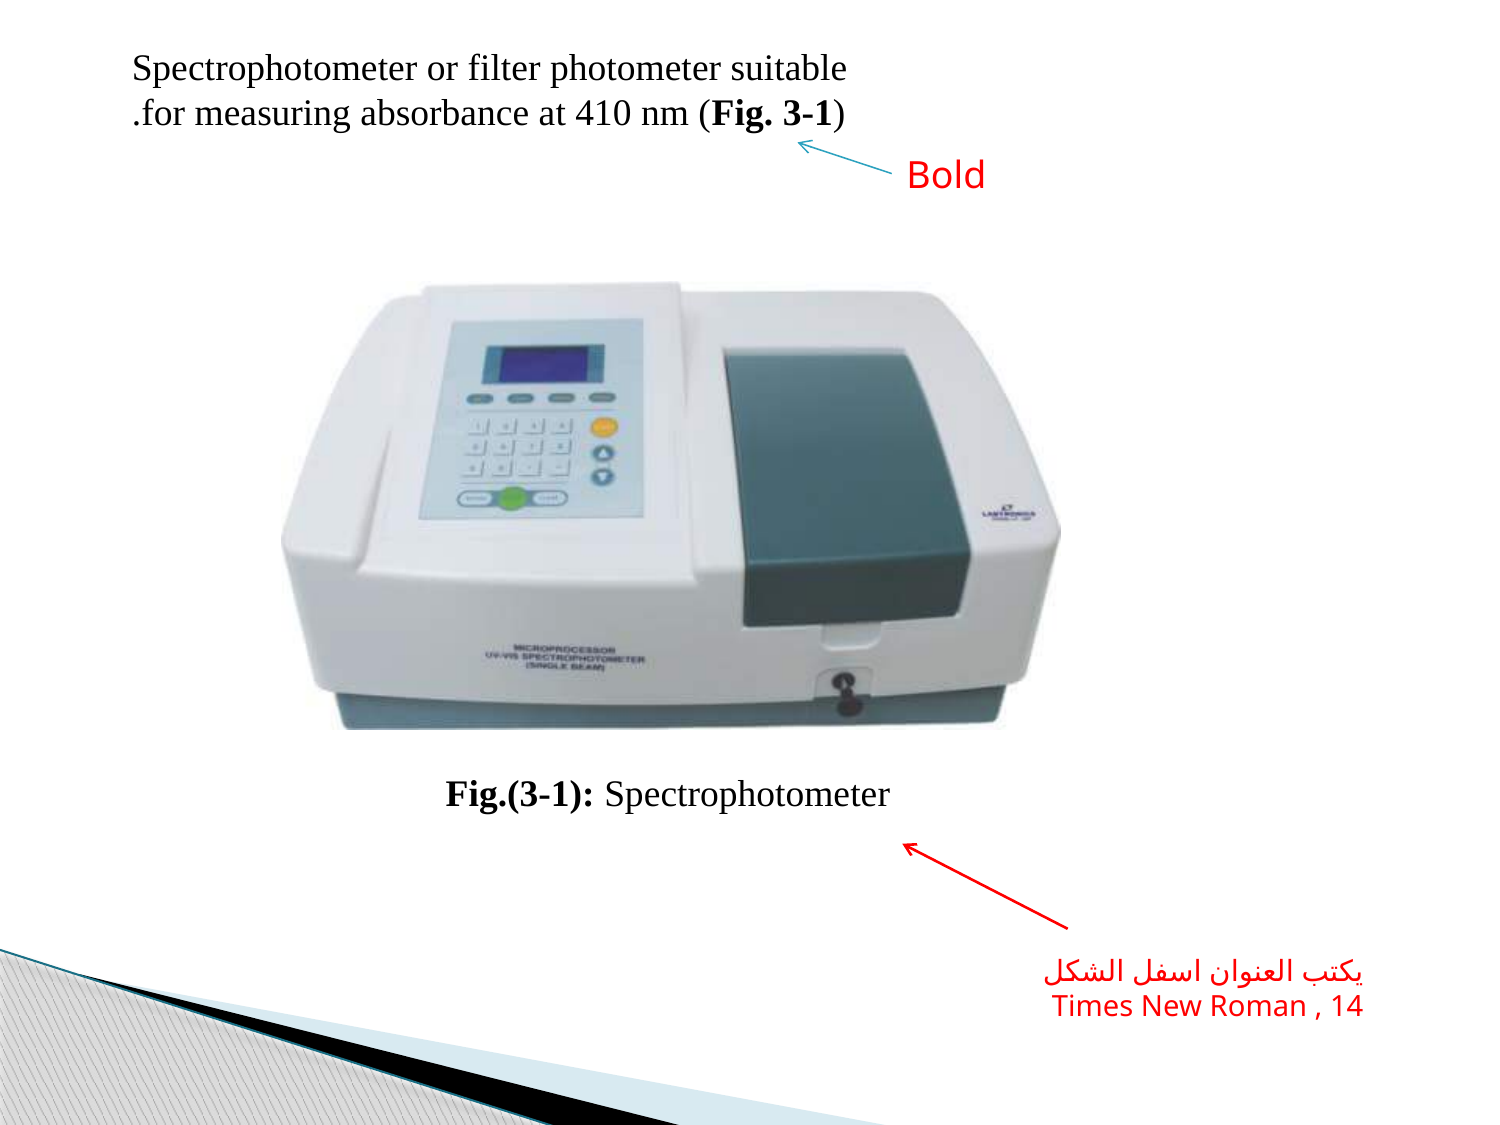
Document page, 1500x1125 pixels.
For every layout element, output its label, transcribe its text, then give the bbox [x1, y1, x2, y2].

picture [280, 280, 1062, 730]
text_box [797, 142, 892, 174]
text_box Fig.(3-1): Spectrophotometer [316, 761, 1020, 822]
text_box يكتب العنوان اسفل الشكل Times New Roman , 14 [1005, 945, 1379, 1030]
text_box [902, 843, 1068, 930]
text_box Spectrophotometer or filter photometer suitable for measuring absorbance at 410 nm (Fig. 3-1). [117, 35, 868, 140]
text_box Bold [891, 143, 1012, 203]
